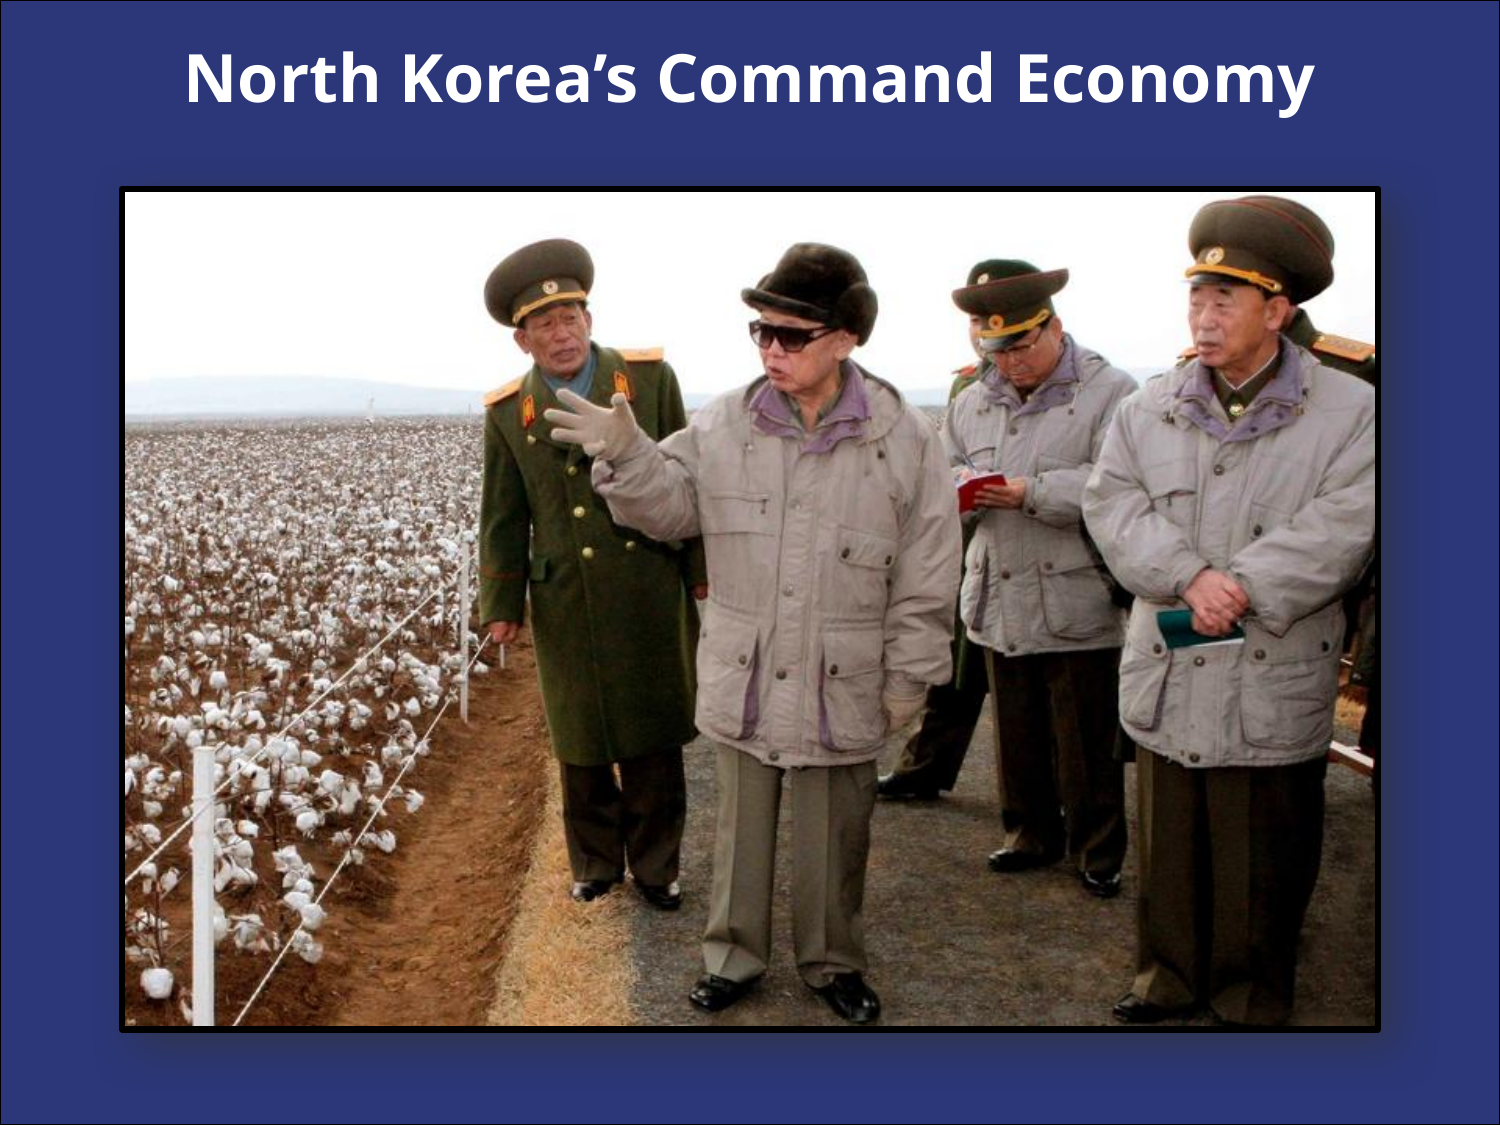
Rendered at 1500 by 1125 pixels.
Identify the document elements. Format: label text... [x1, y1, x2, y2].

text_box [0, 0, 1500, 1125]
picture [124, 191, 1376, 1027]
text_box North Korea’s Command Economy [145, 28, 1355, 124]
